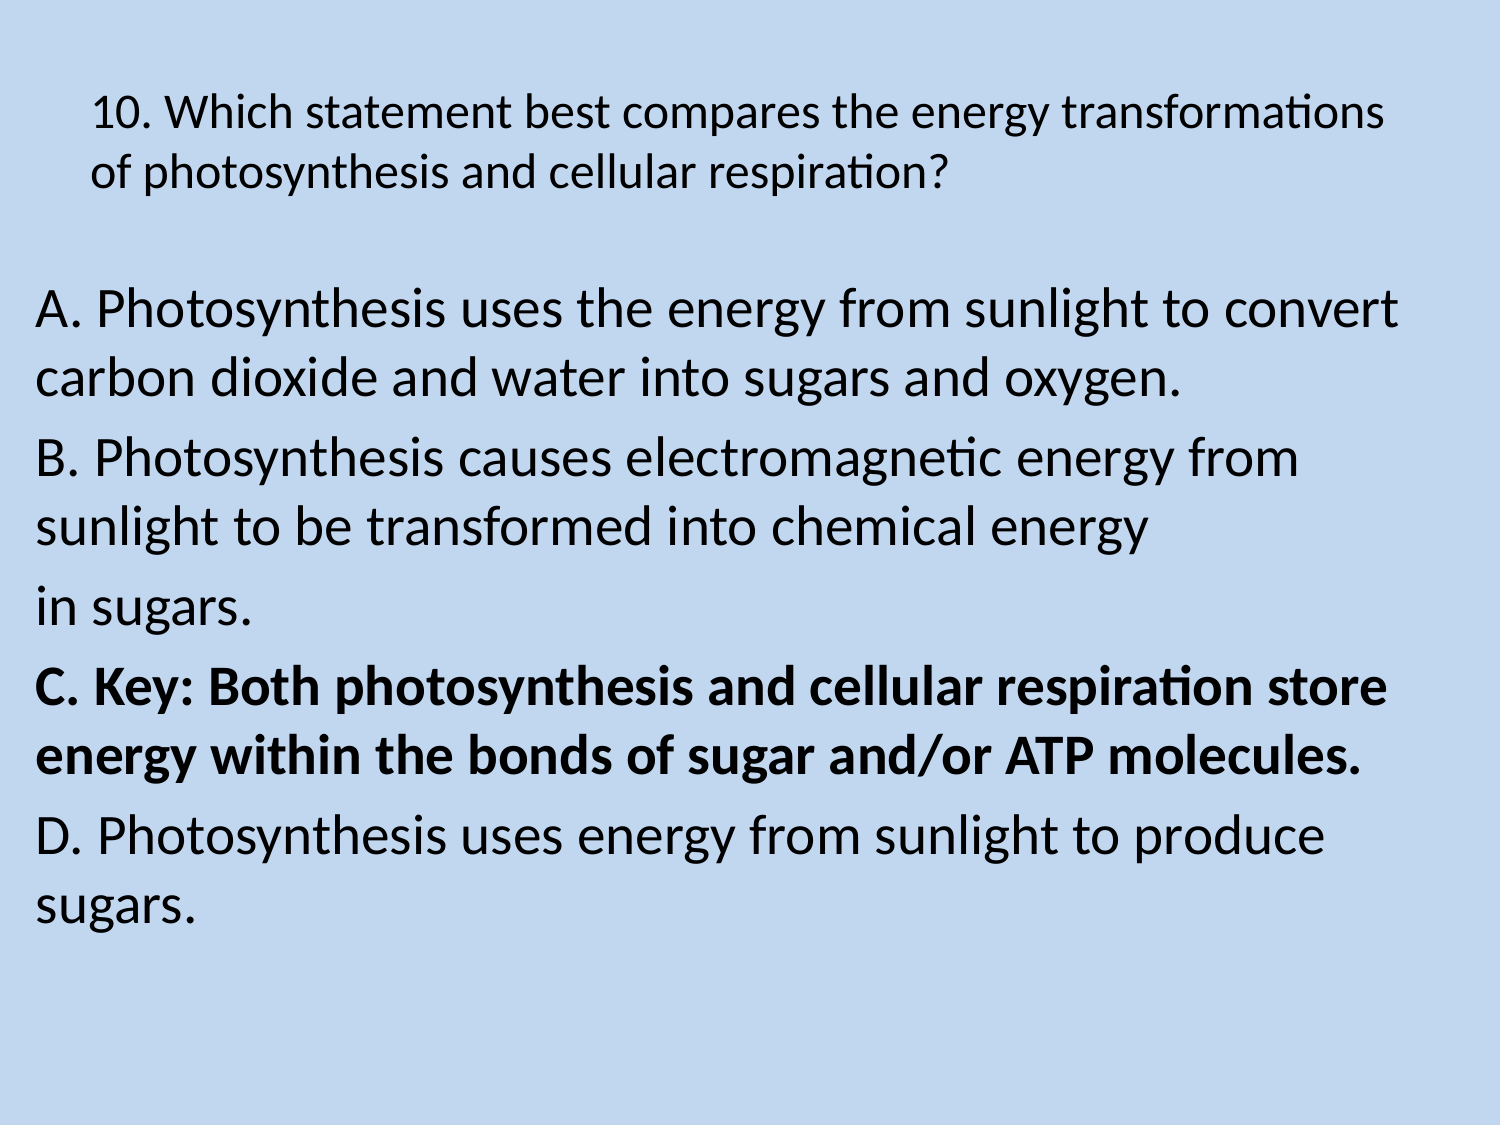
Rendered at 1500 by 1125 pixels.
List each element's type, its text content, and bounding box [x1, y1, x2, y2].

title 10. Which statement best compares the energy transformations of photosynthesis and cellular respiration? [75, 45, 1425, 233]
list A. Photosynthesis uses the energy from sunlight to convert carbon dioxide and water into sugars and oxygen. B. Photosynthesis causes electromagnetic energy from sunlight to be transformed into chemical energy in sugars. C. Key: Both photosynthesis and cellular respiration store energy within the bonds of sugar and/or ATP molecules. D. Photosynthesis uses energy from sunlight to produce sugars. [20, 262, 1425, 1005]
